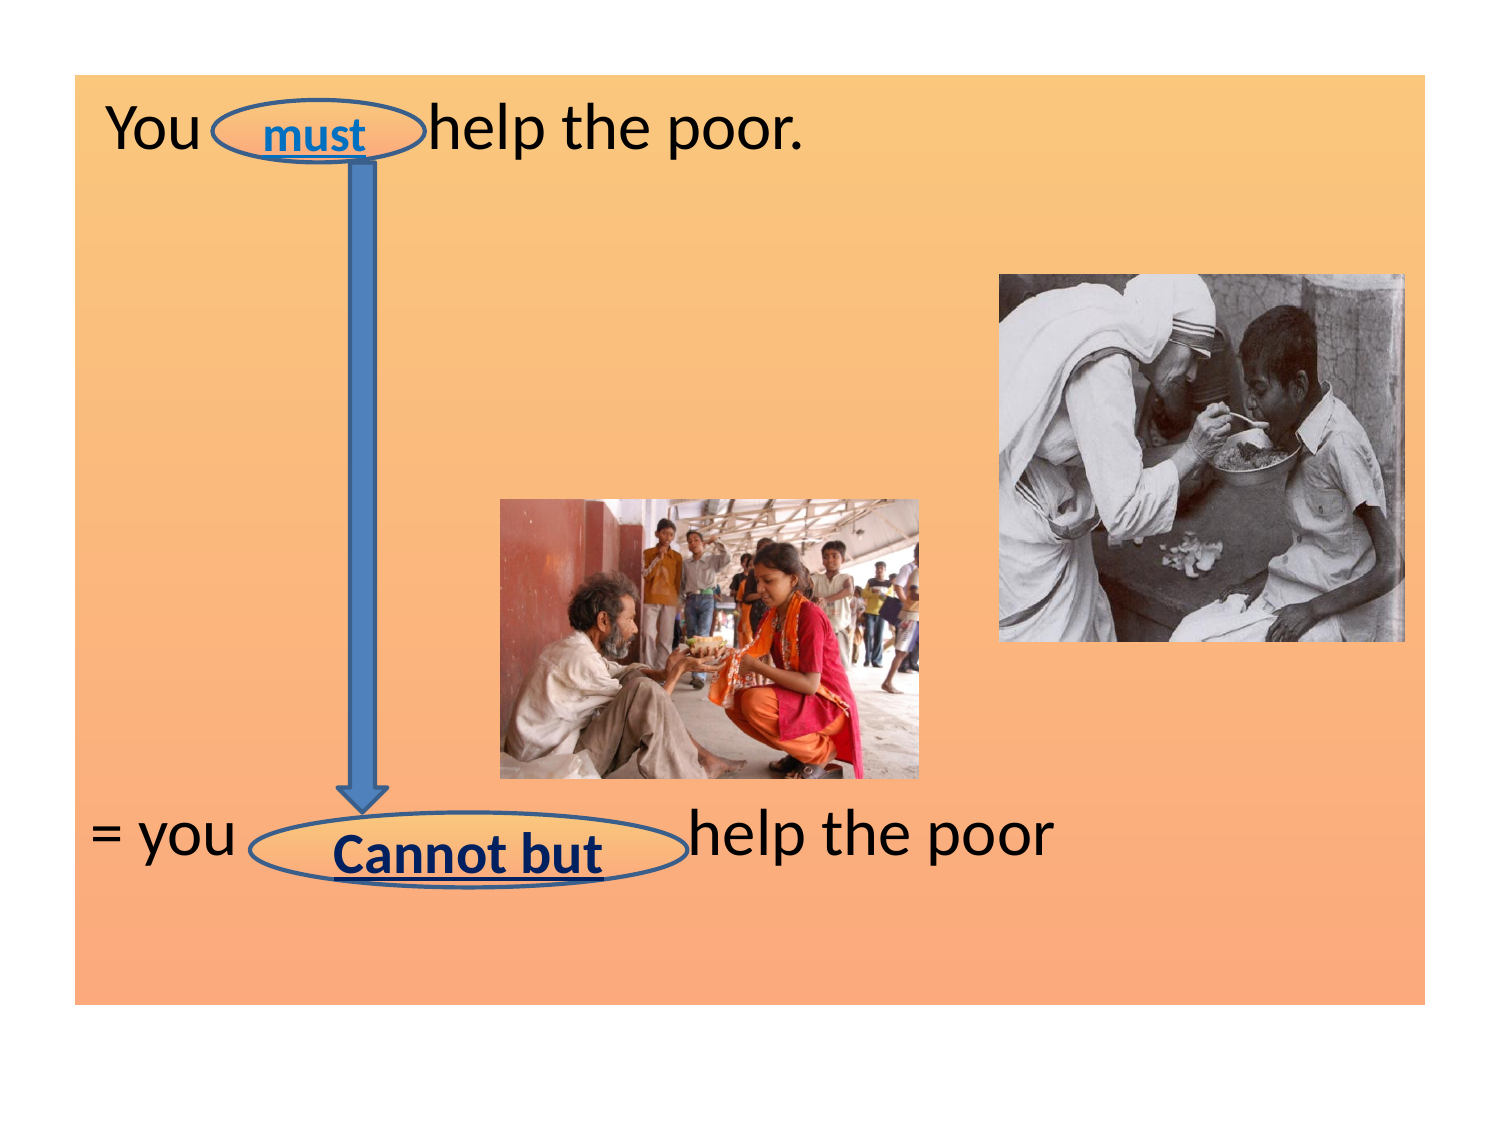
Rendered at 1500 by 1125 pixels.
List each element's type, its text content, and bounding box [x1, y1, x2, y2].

list You help the poor. = you help the poor [75, 75, 1425, 1005]
text_box must [210, 97, 427, 165]
text_box Cannot but [247, 810, 690, 890]
picture [999, 274, 1405, 642]
picture [499, 499, 919, 779]
text_box [335, 160, 390, 815]
